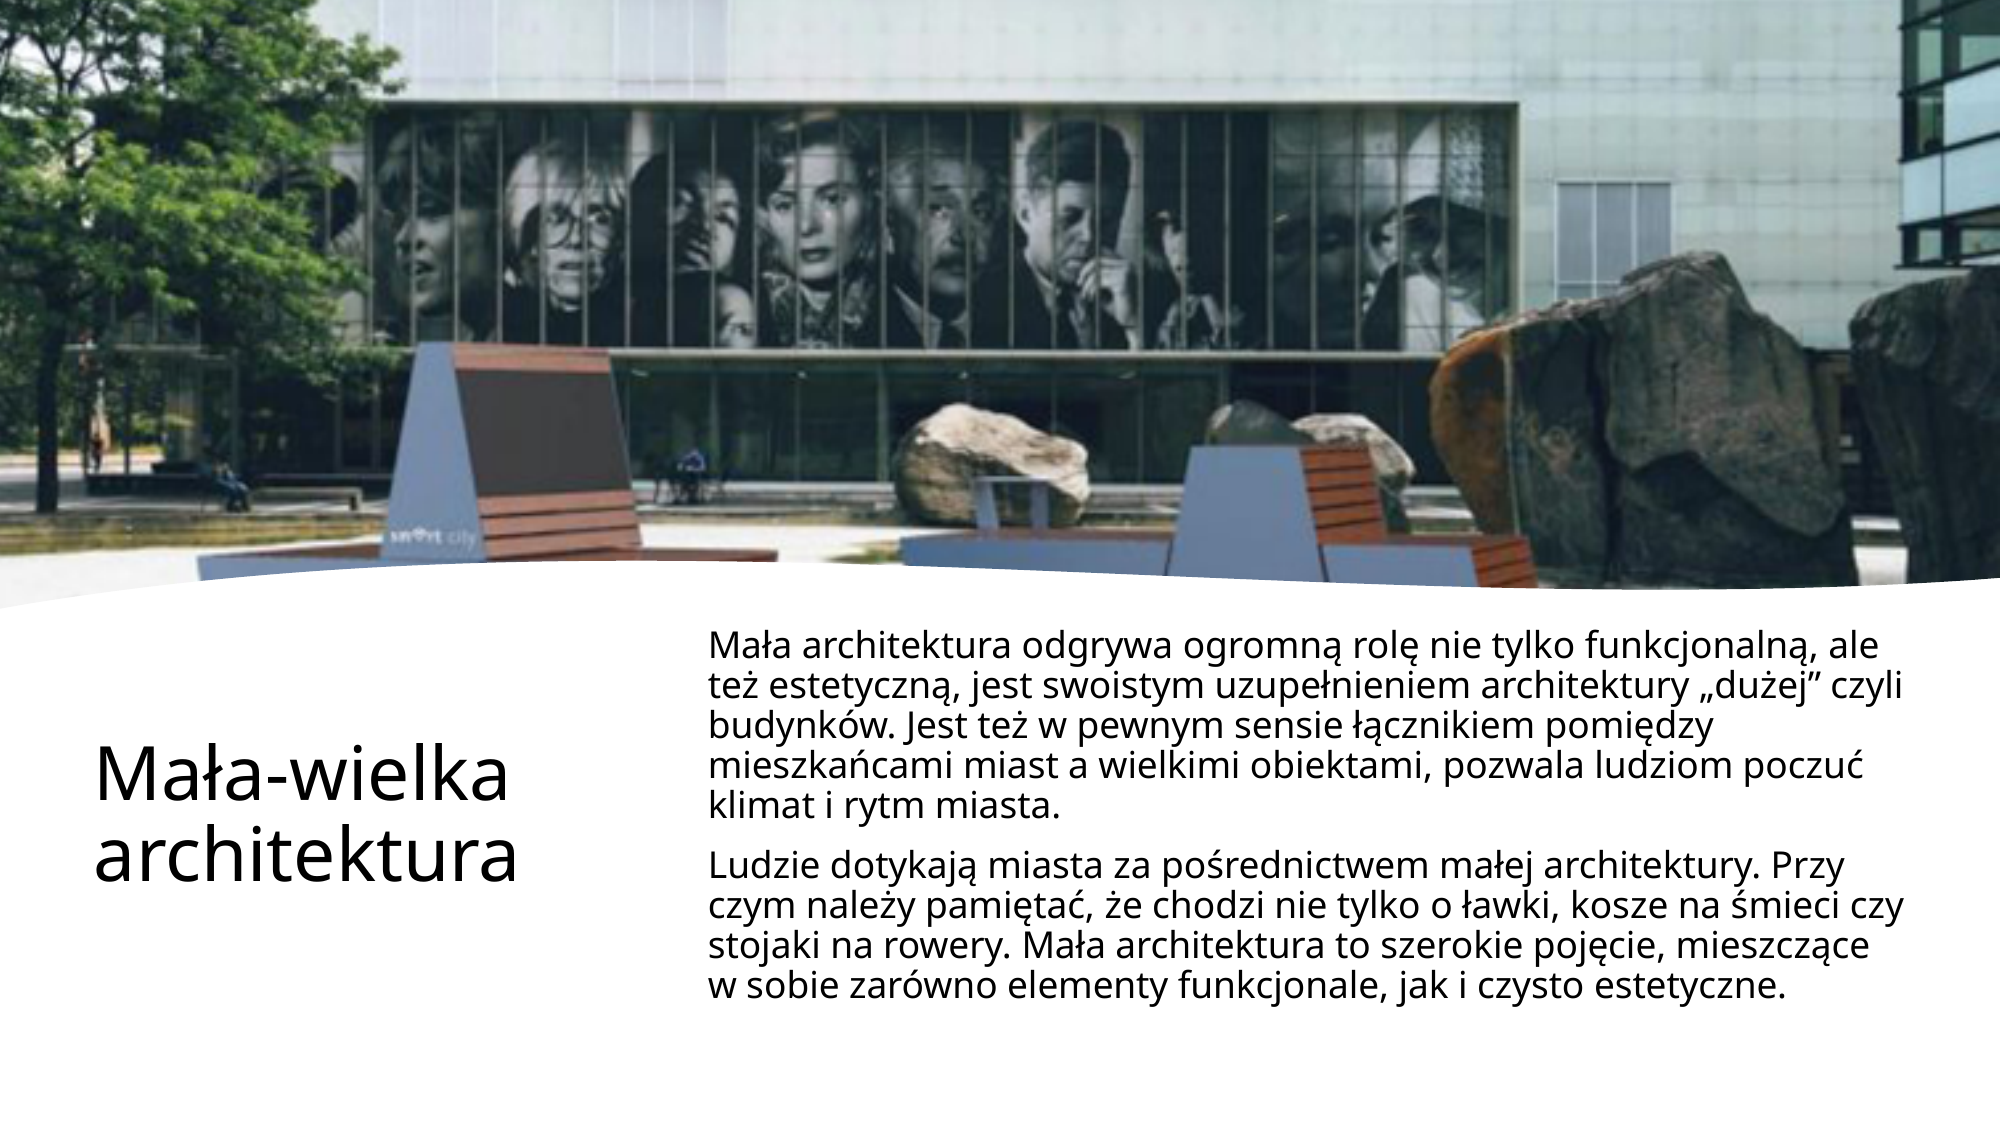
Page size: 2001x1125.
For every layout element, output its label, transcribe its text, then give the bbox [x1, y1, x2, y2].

picture [0, 0, 2000, 609]
list Mała architektura odgrywa ogromną rolę nie tylko funkcjonalną, ale też estetyczną, jest swoistym uzupełnieniem architektury „dużej” czyli budynków. Jest też w pewnym sensie łącznikiem pomiędzy mieszkańcami miast a wielkimi obiektami, pozwala ludziom poczuć klimat i rytm miasta. Ludzie dotykają miasta za pośrednictwem małej architektury. Przy czym należy pamiętać, że chodzi nie tylko o ławki, kosze na śmieci czy stojaki na rowery. Mała architektura to szerokie pojęcie, mieszczące w sobie zarówno elementy funkcjonale, jak i czysto estetyczne. [692, 615, 1921, 1018]
title Mała-wielka architektura [78, 615, 619, 1018]
